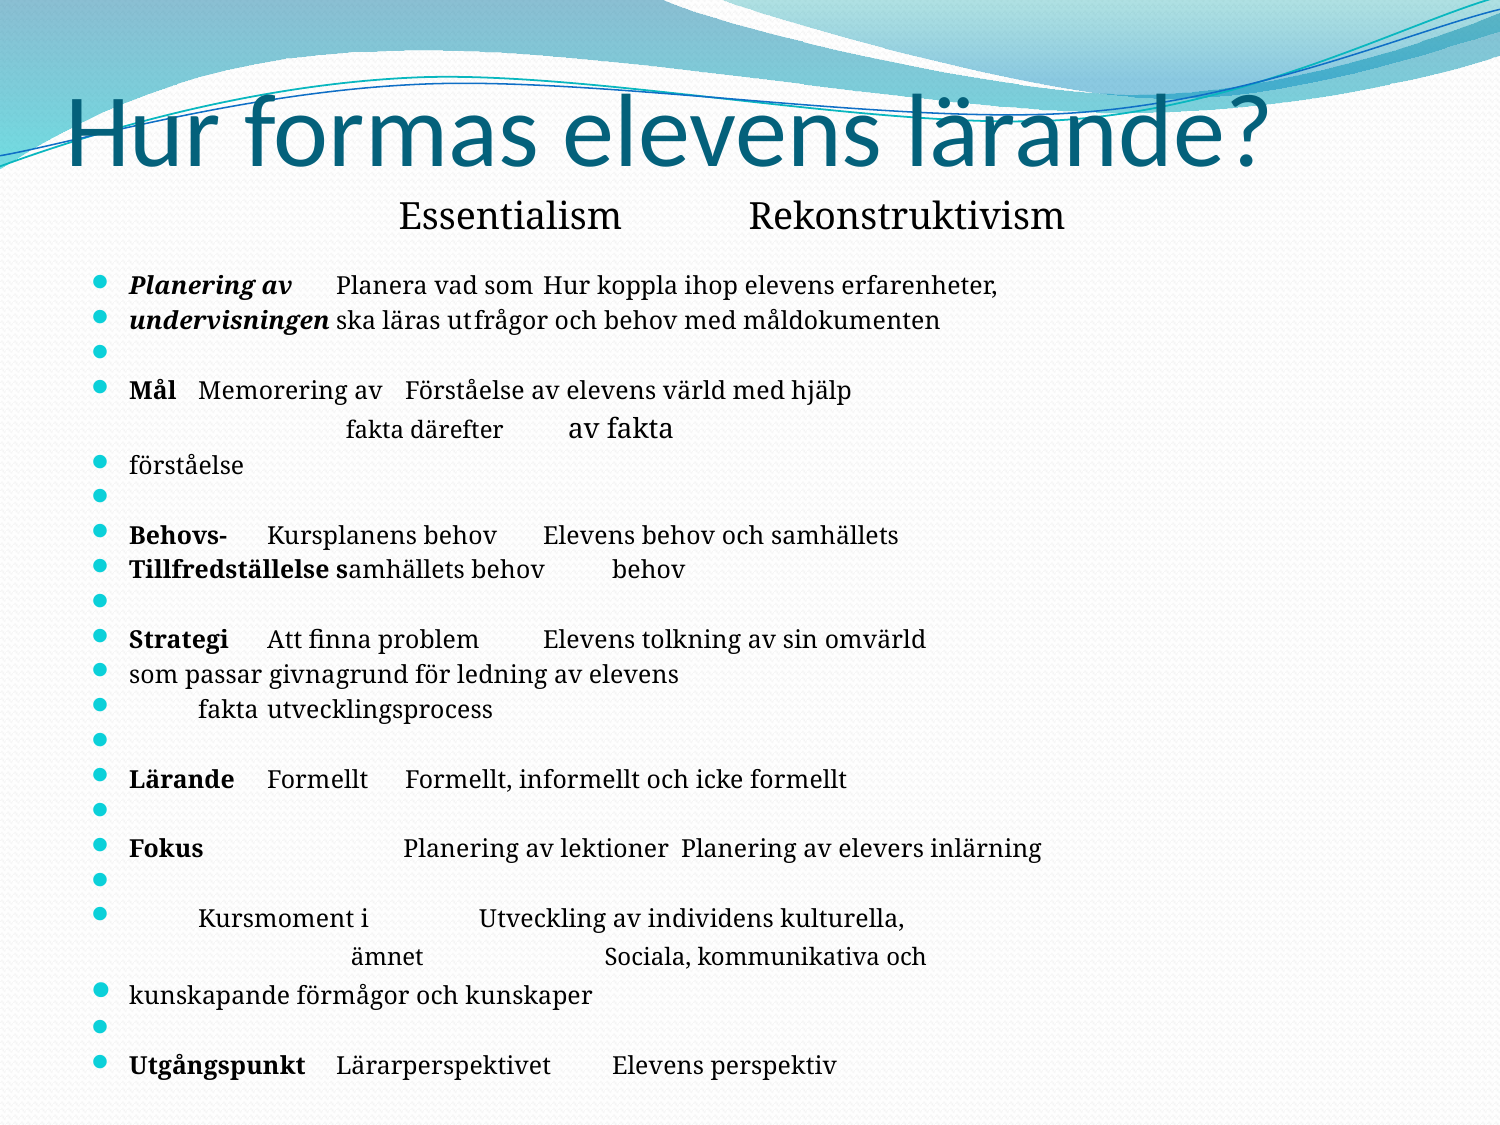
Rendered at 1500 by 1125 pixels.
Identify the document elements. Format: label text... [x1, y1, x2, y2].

title Hur formas elevens lärande? [64, 0, 1415, 188]
list Planering av Planera vad som Hur koppla ihop elevens erfarenheter, undervisningen ska läras ut frågor och behov med måldokumenten Mål Memorering av Förståelse av elevens värld med hjälp fakta därefter av fakta förståelse Behovs- Kursplanens behov Elevens behov och samhällets Tillfredställelse samhällets behov behov Strategi Att finna problem Elevens tolkning av sin omvärld som passar givna grund för ledning av elevens fakta utvecklingsprocess Lärande Formellt Formellt, informellt och icke formellt Fokus Planering av lektioner Planering av elevers inlärning Kursmoment i Utveckling av individens kulturella, ämnet Sociala, kommunikativa och kunskapande förmågor och kunskaper Utgångspunkt Lärarperspektivet Elevens perspektiv [76, 262, 1447, 1125]
text_box Essentialism Rekonstruktivism [383, 184, 1105, 290]
